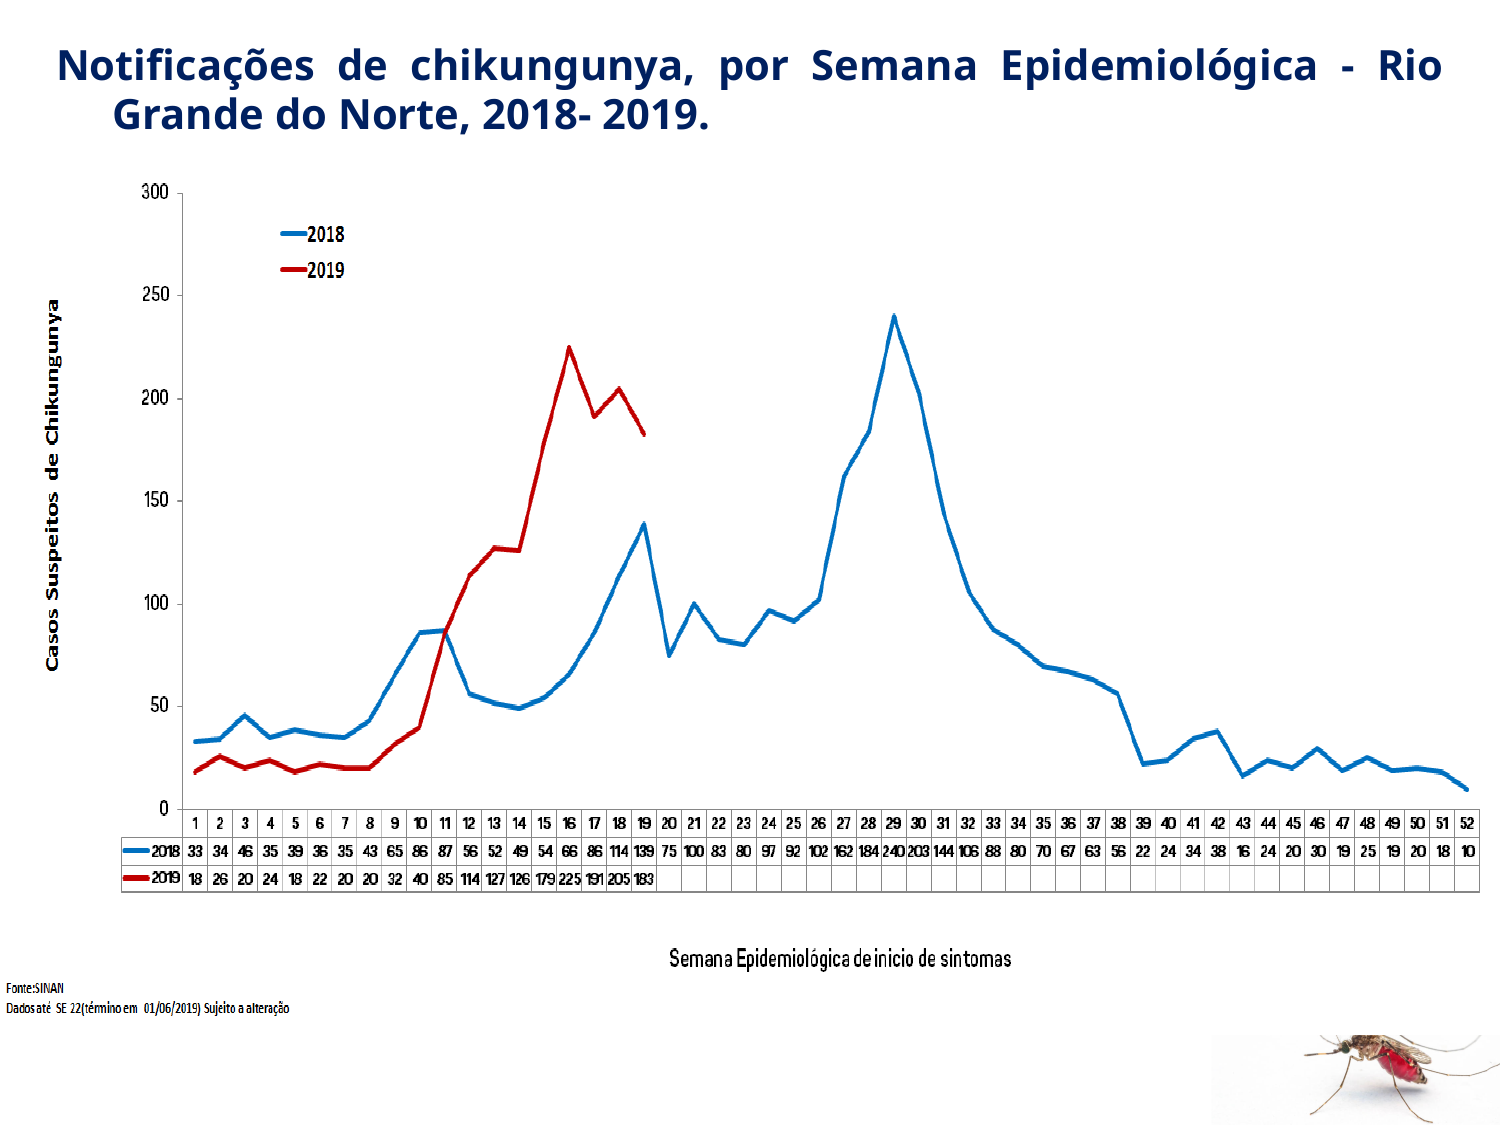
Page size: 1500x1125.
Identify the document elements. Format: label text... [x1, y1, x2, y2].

picture [0, 172, 1500, 1125]
text_box Notificações de chikungunya, por Semana Epidemiológica - Rio Grande do Norte, 2018- 2019. [41, 30, 1459, 133]
